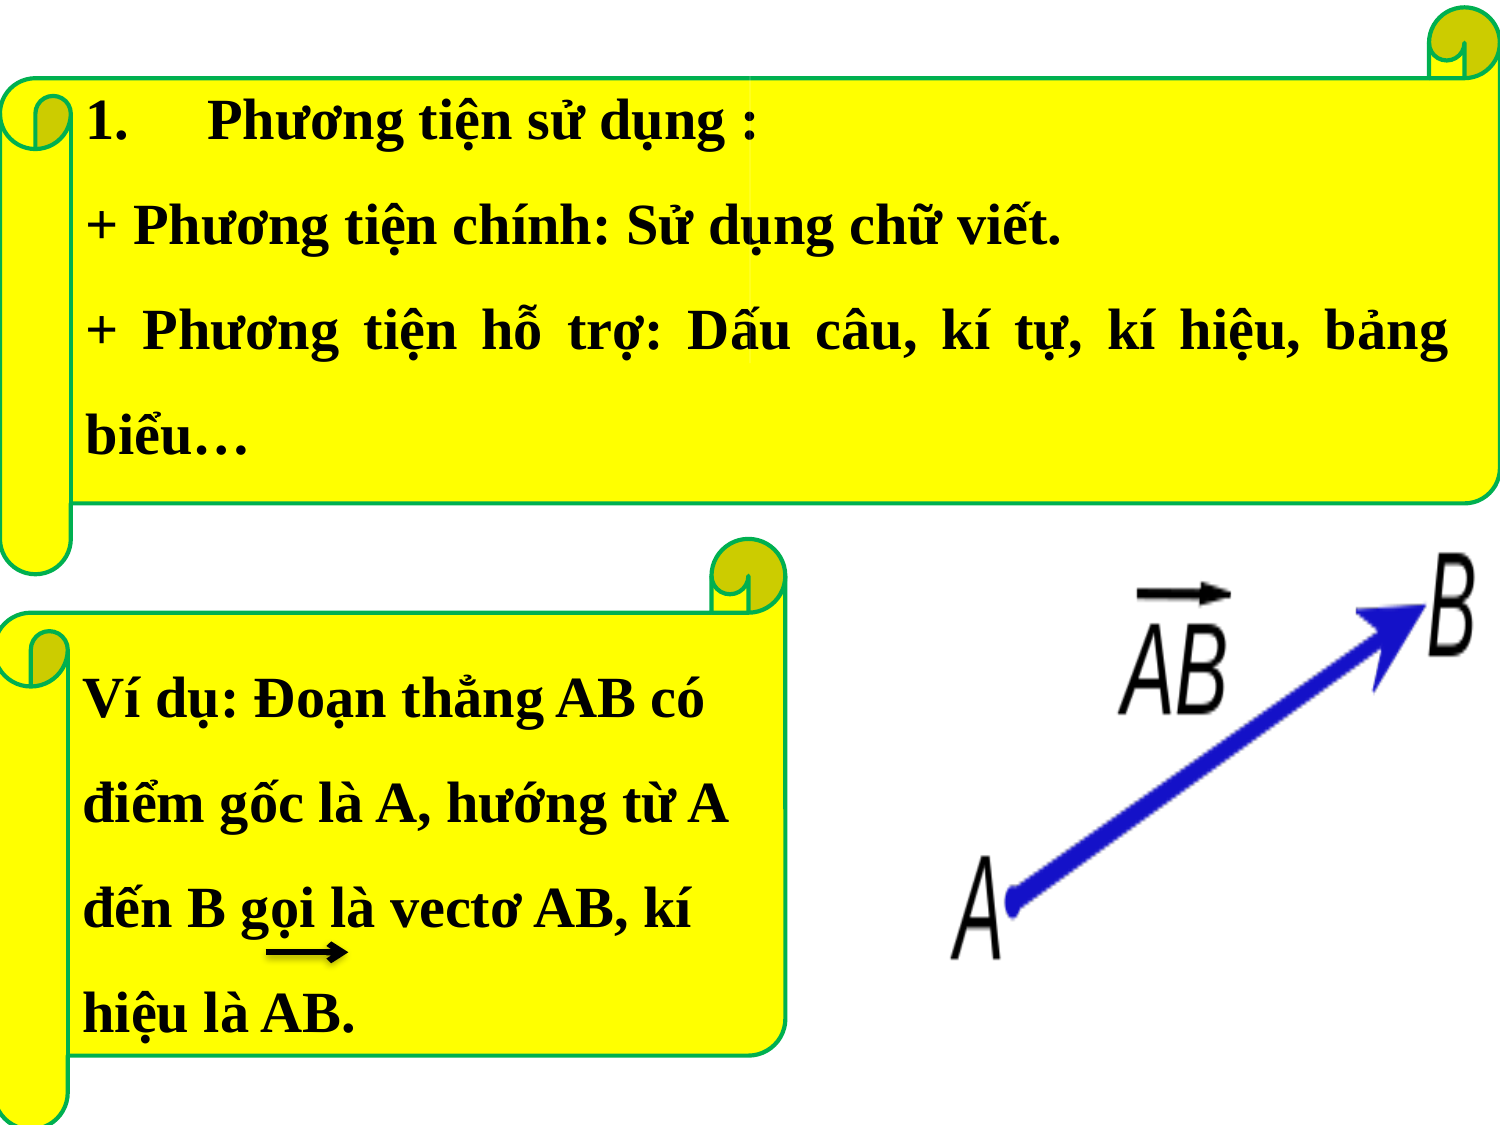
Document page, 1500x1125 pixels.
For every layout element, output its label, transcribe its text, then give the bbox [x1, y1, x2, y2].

text_box Phương tiện sử dụng : + Phương tiện chính: Sử dụng chữ viết. + Phương tiện hỗ trợ: Dấu câu, kí tự, kí hiệu, bảng biểu… [0, 5, 1500, 577]
picture [947, 538, 1483, 971]
text_box Ví dụ: Đoạn thẳng AB có điểm gốc là A, hướng từ A đến B gọi là vectơ AB, kí hiệu là AB. [0, 536, 788, 1125]
